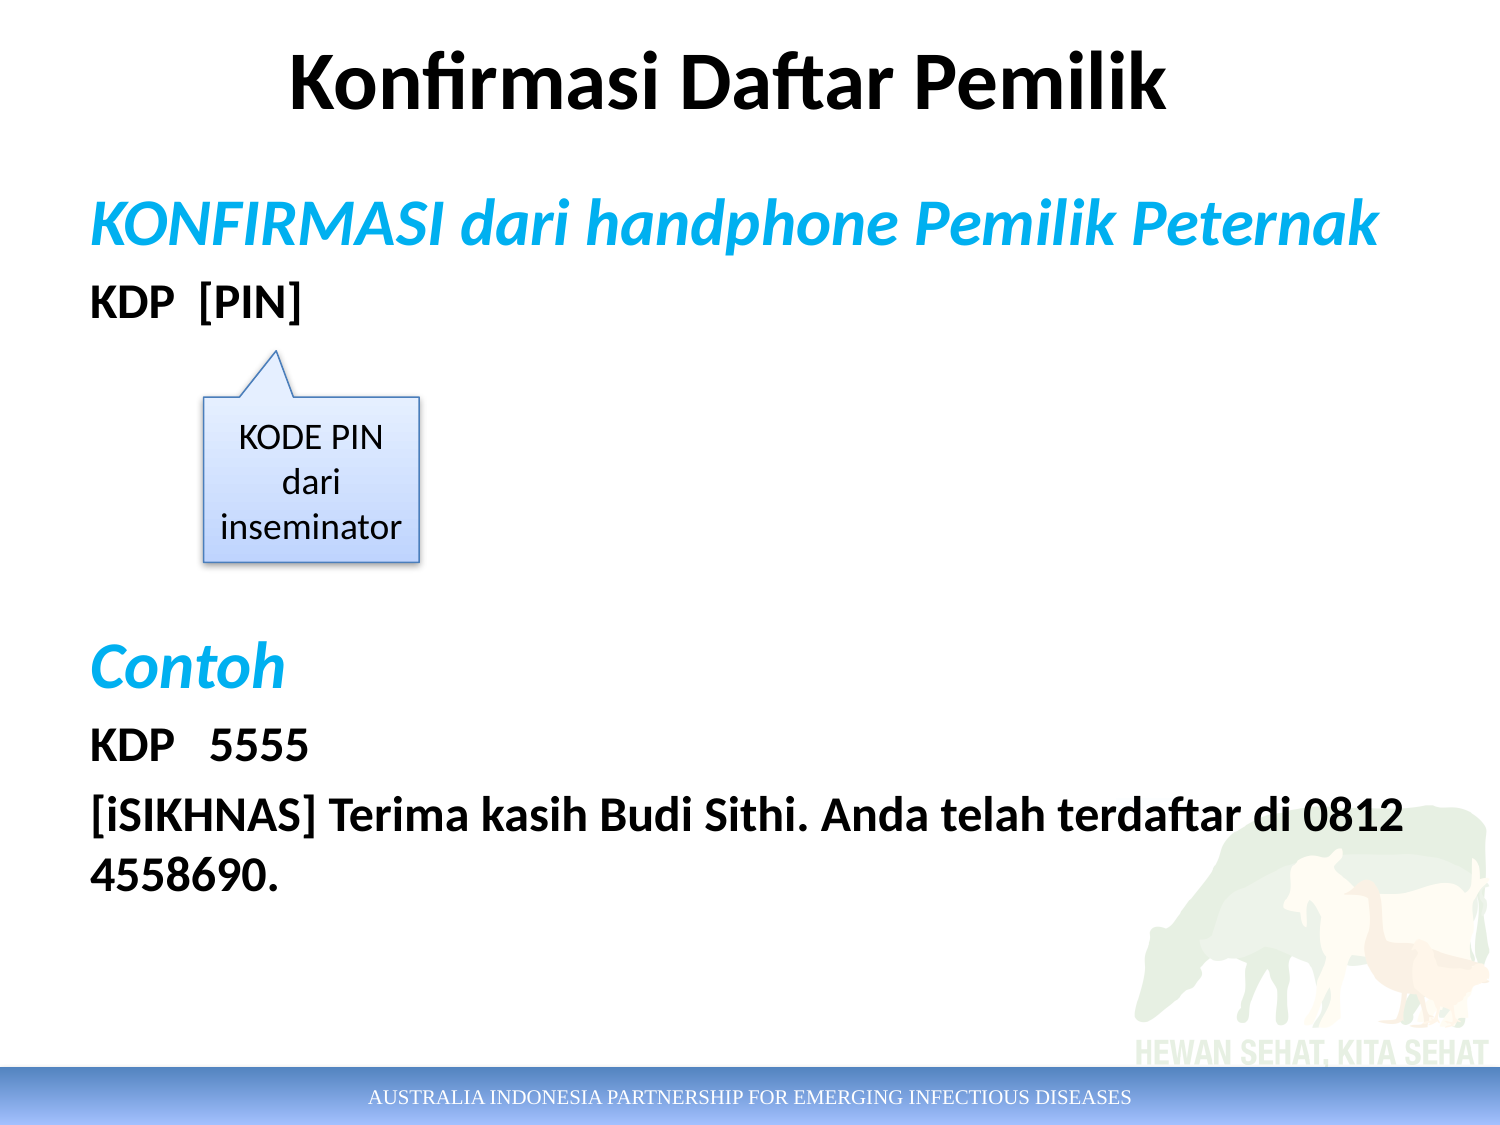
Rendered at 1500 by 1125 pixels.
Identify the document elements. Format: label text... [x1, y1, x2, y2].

text_box Konfirmasi Daftar Pemilik [64, 19, 1412, 134]
text_box KODE PIN dari inseminator [202, 350, 420, 564]
list KONFIRMASI dari handphone Pemilik Peternak KDP [PIN] Contoh KDP 5555 [iSIKHNAS] Terima kasih Budi Sithi. Anda telah terdaftar di 0812 4558690. [75, 170, 1447, 1005]
